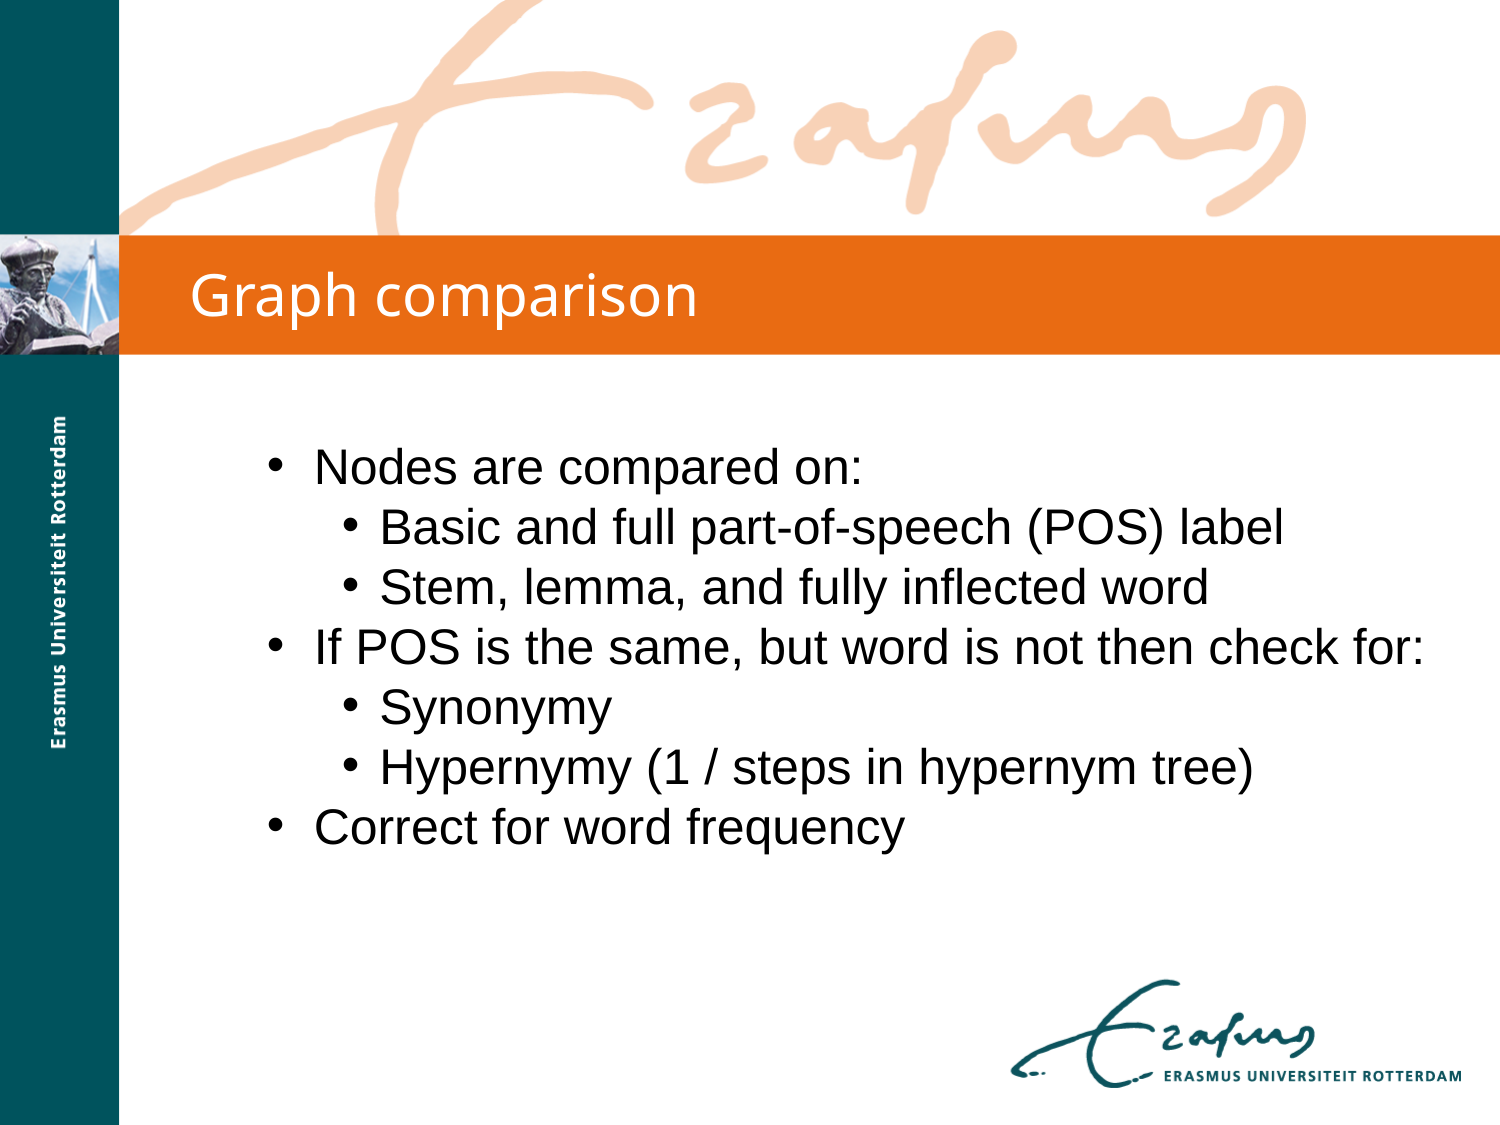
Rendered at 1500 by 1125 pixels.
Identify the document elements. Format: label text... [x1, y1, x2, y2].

text_box Graph comparison [174, 249, 1375, 336]
picture [0, 0, 1500, 1125]
text_box Nodes are compared on: Basic and full part-of-speech (POS) label Stem, lemma, and fully inflected word If POS is the same, but word is not then check for: Synonymy Hypernymy (1 / steps in hypernym tree) Correct for word frequency [177, 426, 1471, 922]
